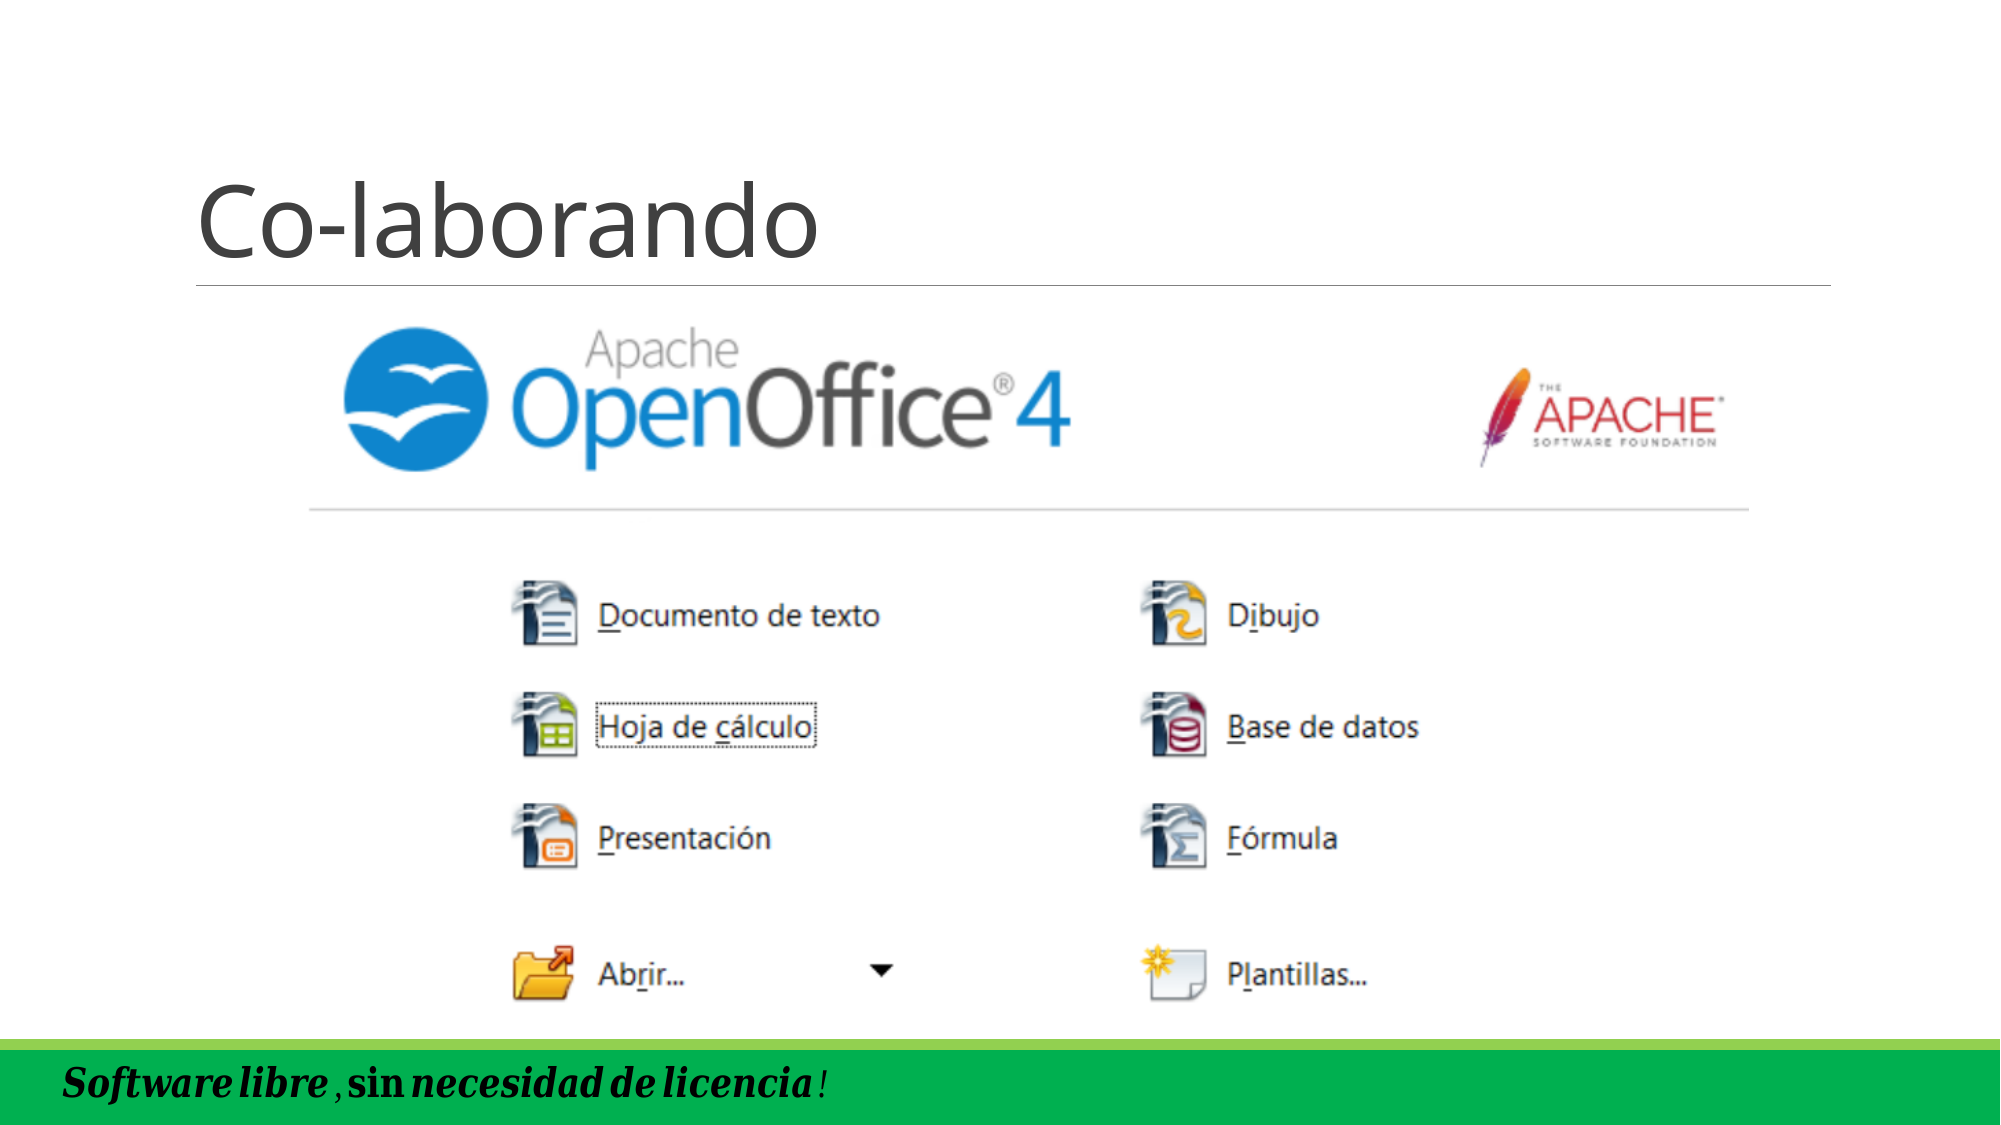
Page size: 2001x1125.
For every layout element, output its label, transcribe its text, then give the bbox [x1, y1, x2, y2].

picture [307, 302, 1749, 1038]
title Co-laborando [180, 47, 1830, 285]
